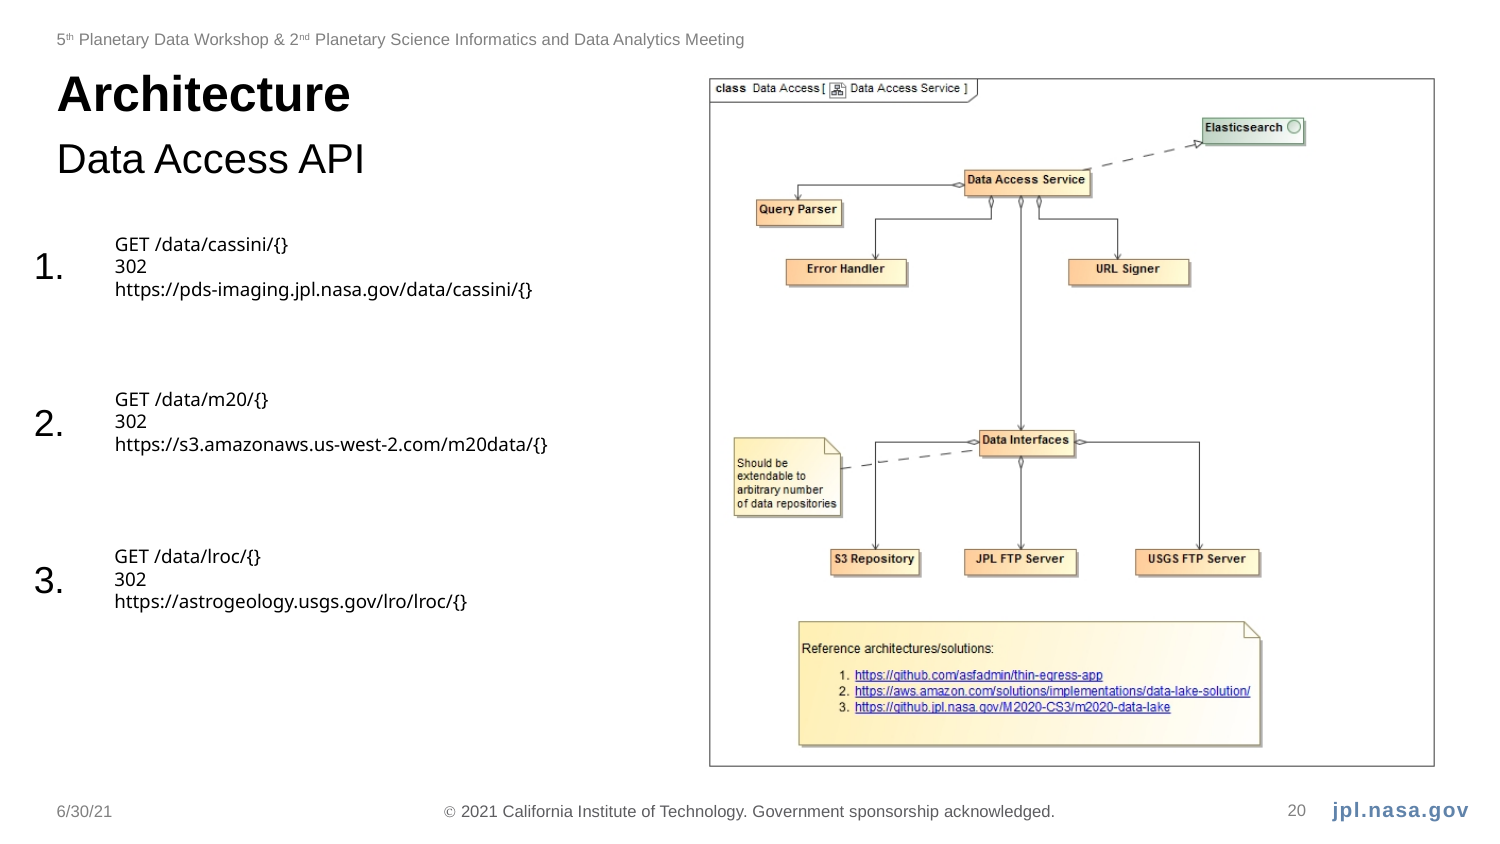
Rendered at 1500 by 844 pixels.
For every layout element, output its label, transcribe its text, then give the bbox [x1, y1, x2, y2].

title Architecture [41, 53, 1439, 124]
text_box 3. [19, 548, 90, 608]
list 5th Planetary Data Workshop & 2nd Planetary Science Informatics and Data Analytics Meeting [41, 21, 1439, 53]
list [704, 73, 1439, 771]
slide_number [41, 787, 275, 833]
text_box 1. [19, 234, 90, 295]
text_box GET /data/cassini/{} 302 https://pds-imaging.jpl.nasa.gov/data/cassini/{} [100, 224, 671, 308]
text_box 2. [19, 391, 90, 452]
slide_number 20 [1225, 787, 1322, 833]
text_box GET /data/m20/{} 302 https://s3.amazonaws.us-west-2.com/m20data/{} [100, 380, 671, 463]
text_box GET /data/lroc/{} 302 https://astrogeology.usgs.gov/lro/lroc/{} [99, 537, 647, 621]
list Data Access API [41, 124, 698, 182]
footer Ⓒ 2021 California Institute of Technology. Government sponsorship acknowledged. [275, 787, 1225, 833]
